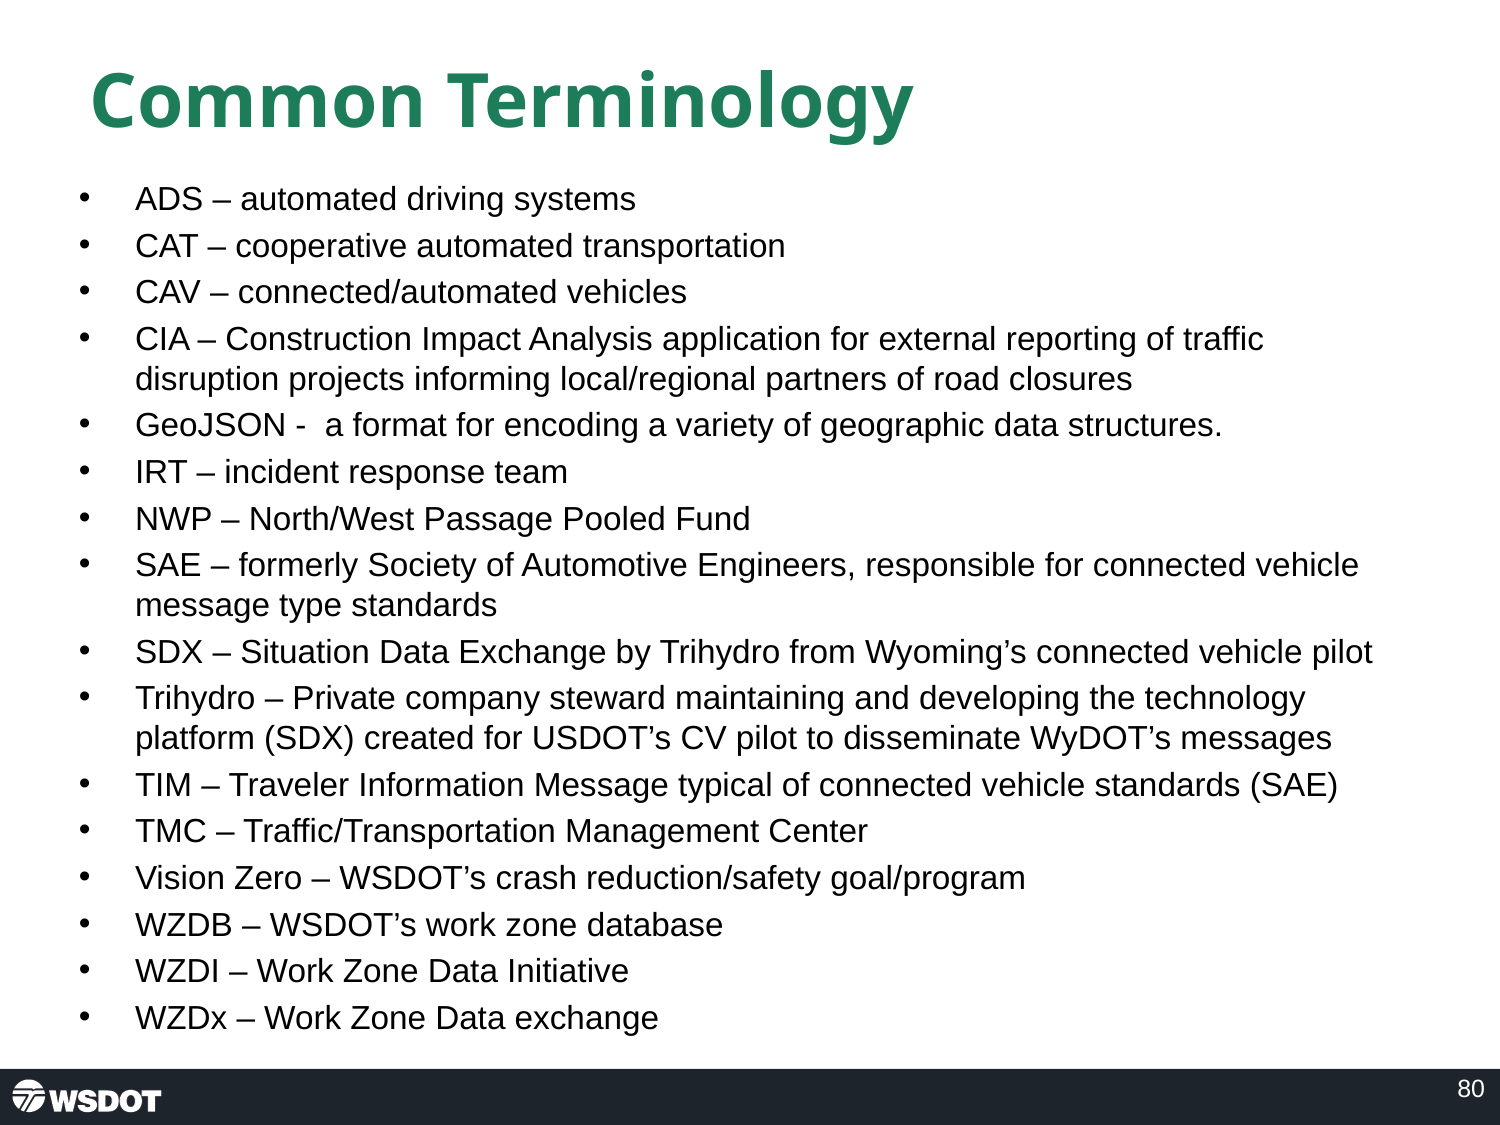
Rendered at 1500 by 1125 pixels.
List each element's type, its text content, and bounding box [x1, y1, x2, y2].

picture [0, 0, 1500, 1125]
title Common Terminology [75, 45, 1425, 233]
list ADS – automated driving systems CAT – cooperative automated transportation CAV – connected/automated vehicles CIA – Construction Impact Analysis application for external reporting of traffic disruption projects informing local/regional partners of road closures GeoJSON - a format for encoding a variety of geographic data structures. IRT – incident response team NWP – North/West Passage Pooled Fund SAE – formerly Society of Automotive Engineers, responsible for connected vehicle message type standards SDX – Situation Data Exchange by Trihydro from Wyoming’s connected vehicle pilot Trihydro – Private company steward maintaining and developing the technology platform (SDX) created for USDOT’s CV pilot to disseminate WyDOT’s messages TIM – Traveler Information Message typical of connected vehicle standards (SAE) TMC – Traffic/Transportation Management Center Vision Zero – WSDOT’s crash reduction/safety goal/program WZDB – WSDOT’s work zone database WZDI – Work Zone Data Initiative WZDx – Work Zone Data exchange [63, 169, 1414, 913]
slide_number 80 [1149, 1065, 1500, 1125]
